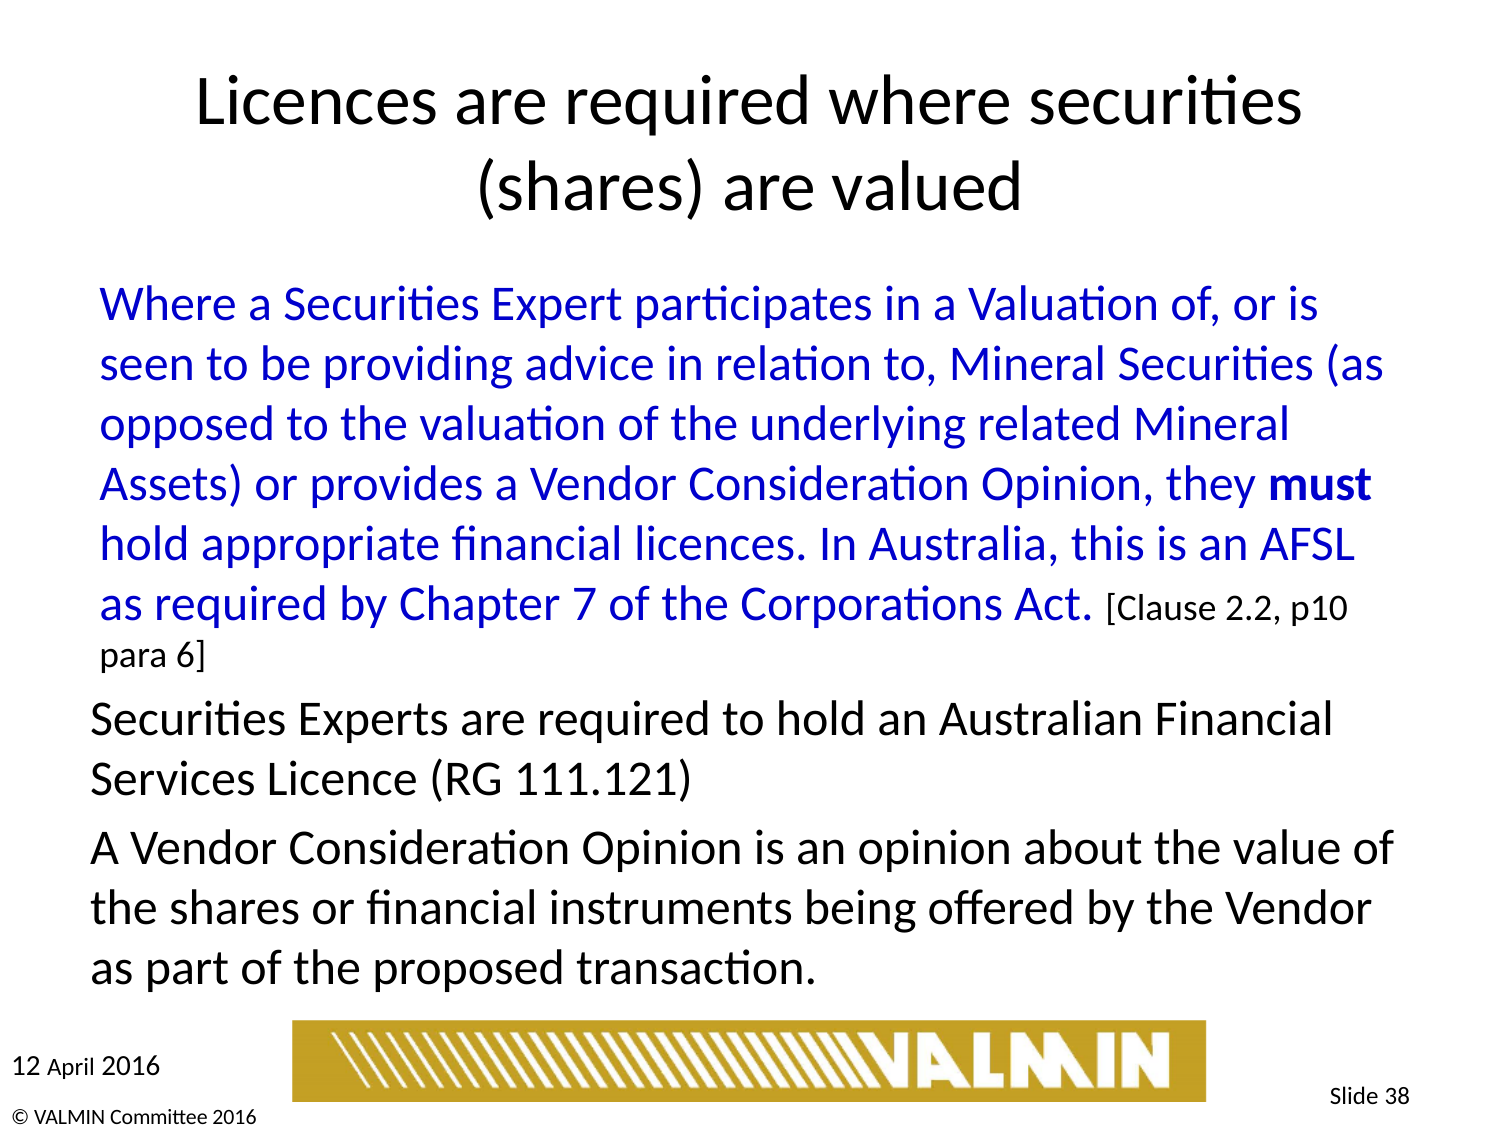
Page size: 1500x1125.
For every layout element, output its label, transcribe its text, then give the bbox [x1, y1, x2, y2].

footer © VALMIN Committee 2016 [0, 1095, 472, 1125]
picture [291, 1019, 1209, 1102]
list Where a Securities Expert participates in a Valuation of, or is seen to be providing advice in relation to, Mineral Securities (as opposed to the valuation of the underlying related Mineral Assets) or provides a Vendor Consideration Opinion, they must hold appropriate financial licences. In Australia, this is an AFSL as required by Chapter 7 of the Corporations Act. [Clause 2.2, p10 para 6] Securities Experts are required to hold an Australian Financial Services Licence (RG 111.121) A Vendor Consideration Opinion is an opinion about the value of the shares or financial instruments being offered by the Vendor as part of the proposed transaction. [75, 262, 1425, 1005]
slide_number Slide 38 [1222, 1076, 1425, 1114]
title Licences are required where securities (shares) are valued [75, 45, 1425, 233]
